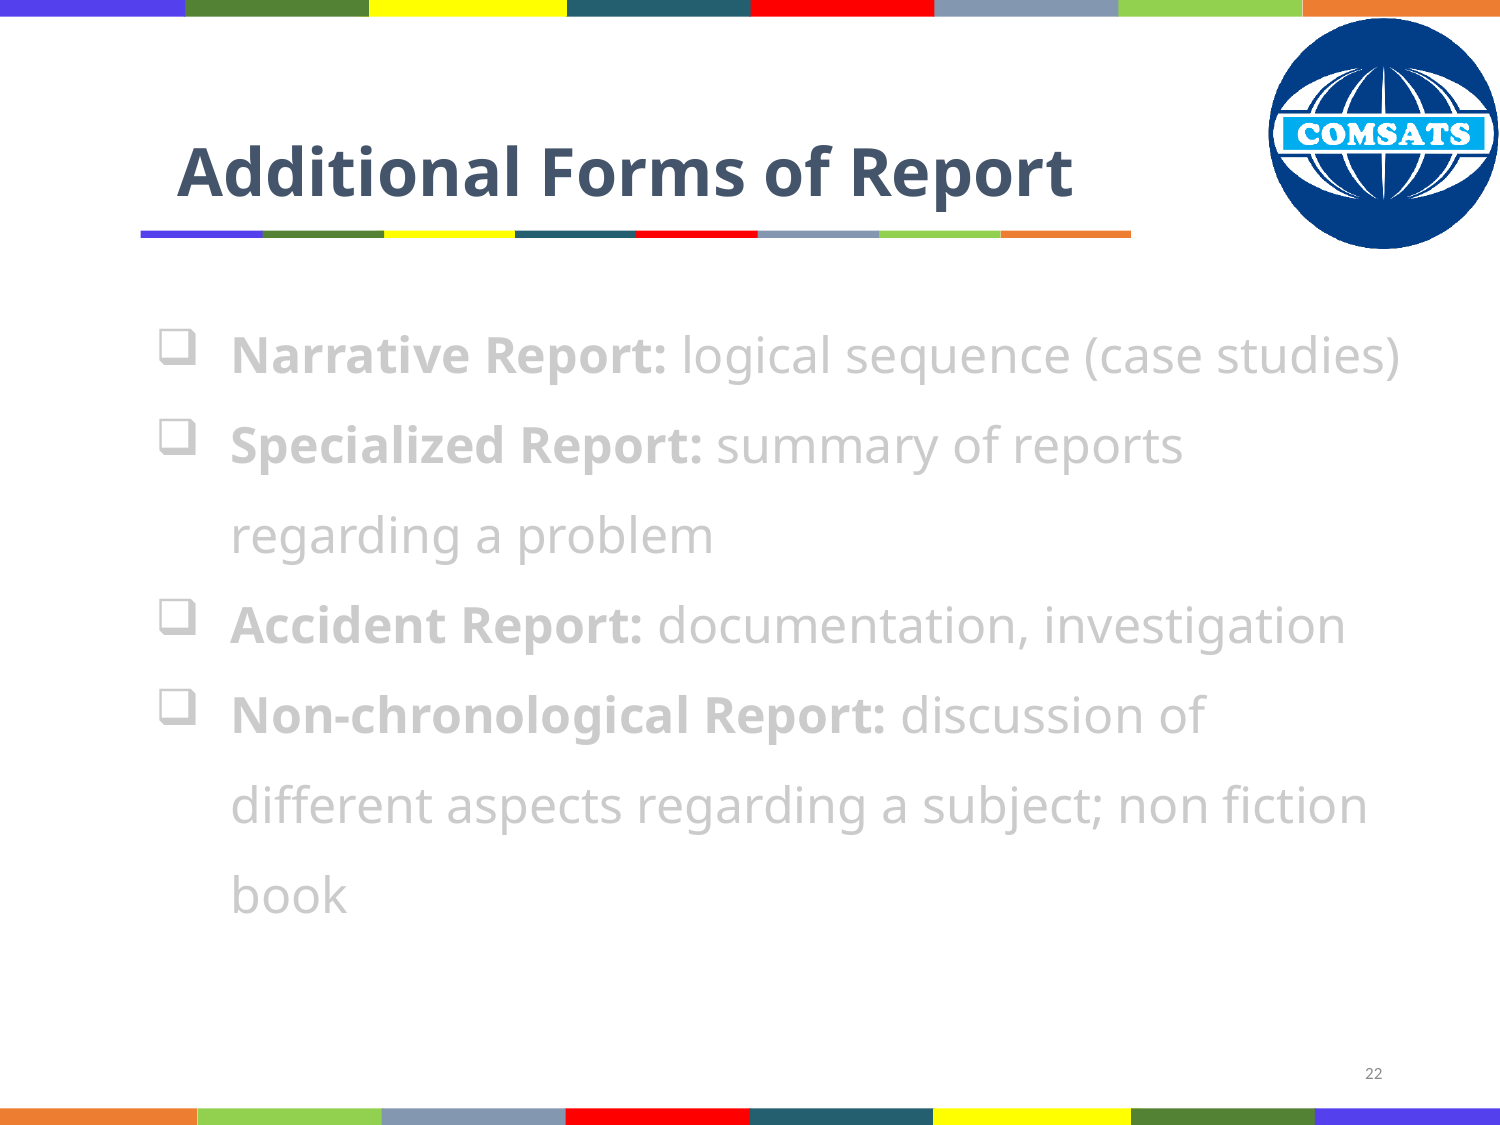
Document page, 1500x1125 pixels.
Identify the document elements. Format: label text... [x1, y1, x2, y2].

text_box Narrative Report: logical sequence (case studies) Specialized Report: summary of reports regarding a problem Accident Report: documentation, investigation Non-chronological Report: discussion of different aspects regarding a subject; non fiction book [140, 286, 1429, 931]
picture [1247, 16, 1500, 263]
text_box [1224, 49, 1451, 287]
text_box Additional Forms of Report [162, 122, 1126, 218]
slide_number 22 [1060, 1042, 1398, 1103]
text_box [0, 0, 1500, 17]
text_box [140, 230, 1131, 239]
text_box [0, 1108, 1500, 1125]
